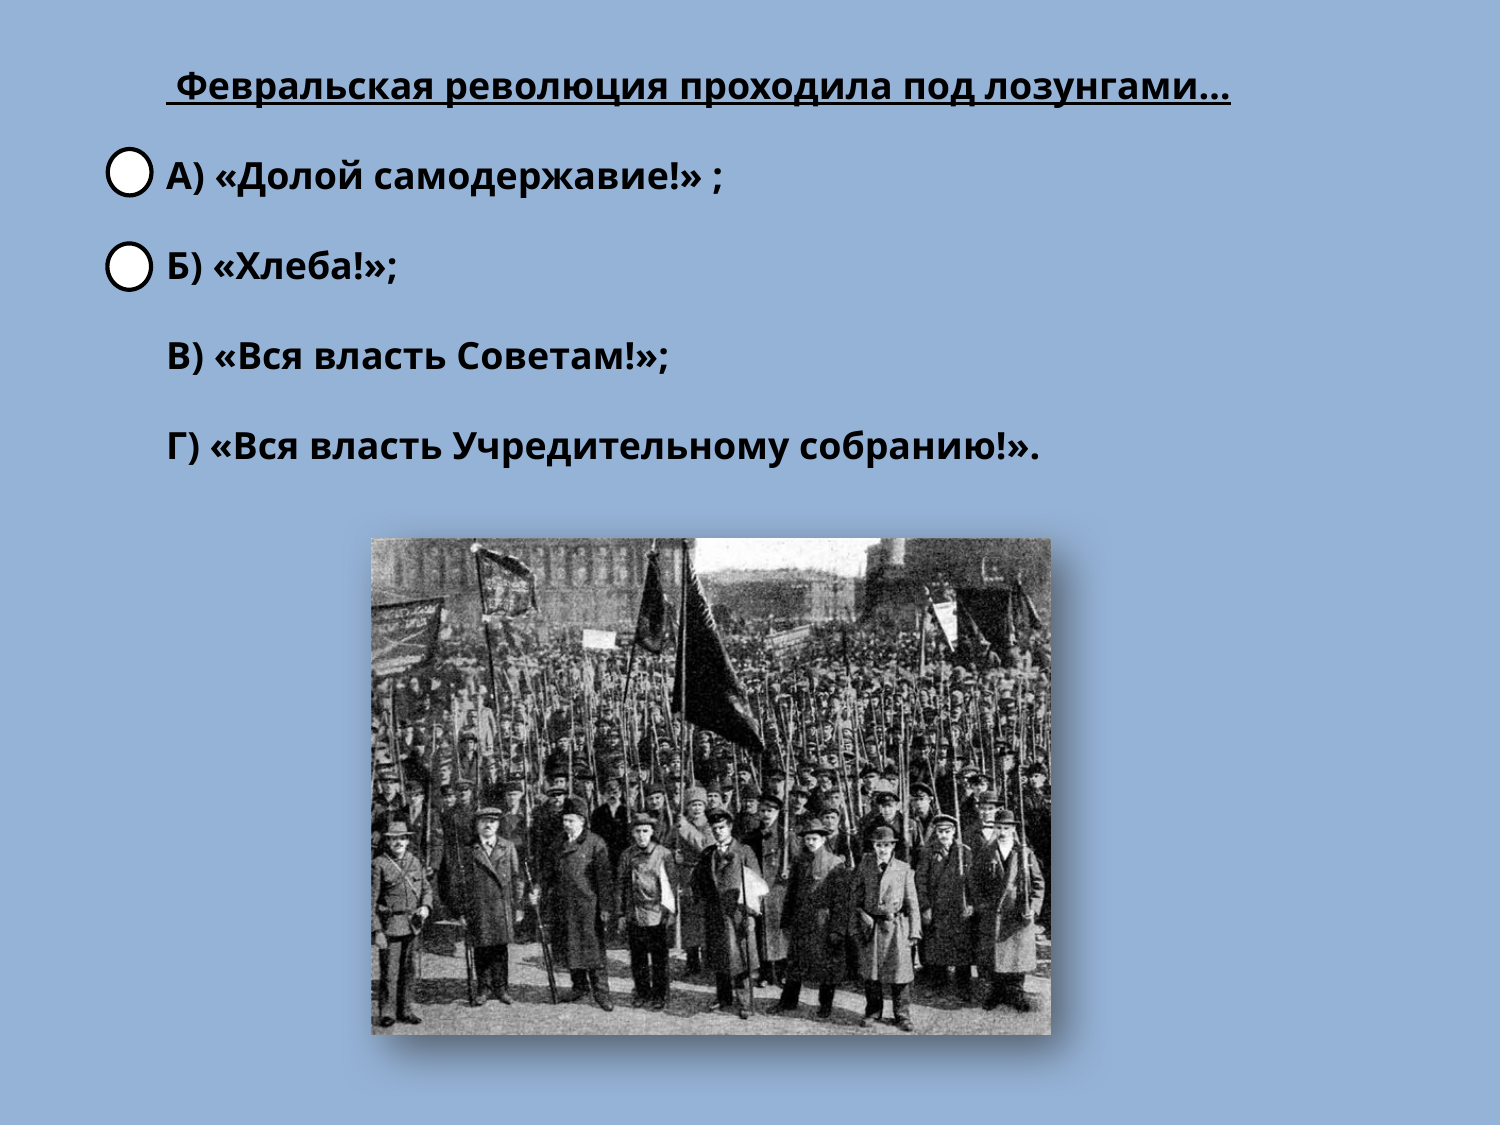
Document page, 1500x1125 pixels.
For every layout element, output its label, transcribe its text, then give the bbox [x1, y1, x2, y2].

picture [371, 538, 1051, 1036]
text_box Февральская революция проходила под лозунгами… А) «Долой самодержавие!» ; Б) «Хлеба!»; В) «Вся власть Советам!»; Г) «Вся власть Учредительному собранию!». [151, 54, 1357, 475]
text_box [105, 146, 154, 198]
text_box [105, 241, 154, 292]
